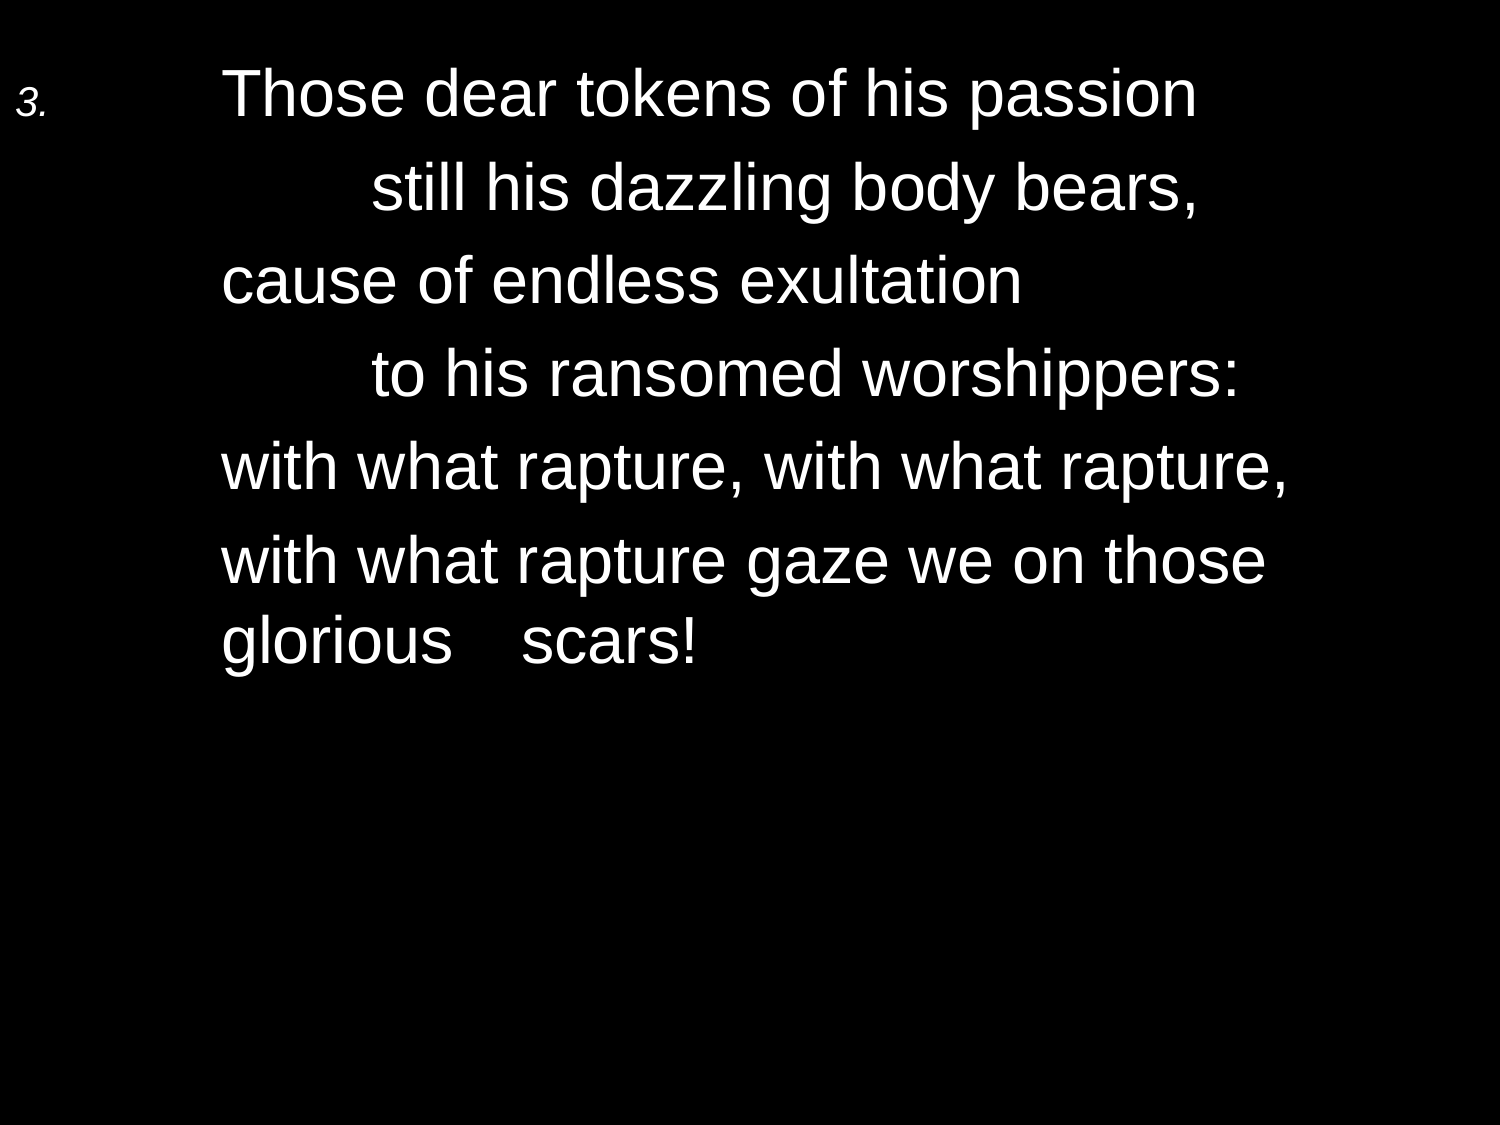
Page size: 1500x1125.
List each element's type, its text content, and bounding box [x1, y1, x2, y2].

list 3. Those dear tokens of his passion still his dazzling body bears, cause of endless exultation to his ransomed worshippers: with what rapture, with what rapture, with what rapture gaze we on those glorious scars! [0, 42, 1500, 1047]
